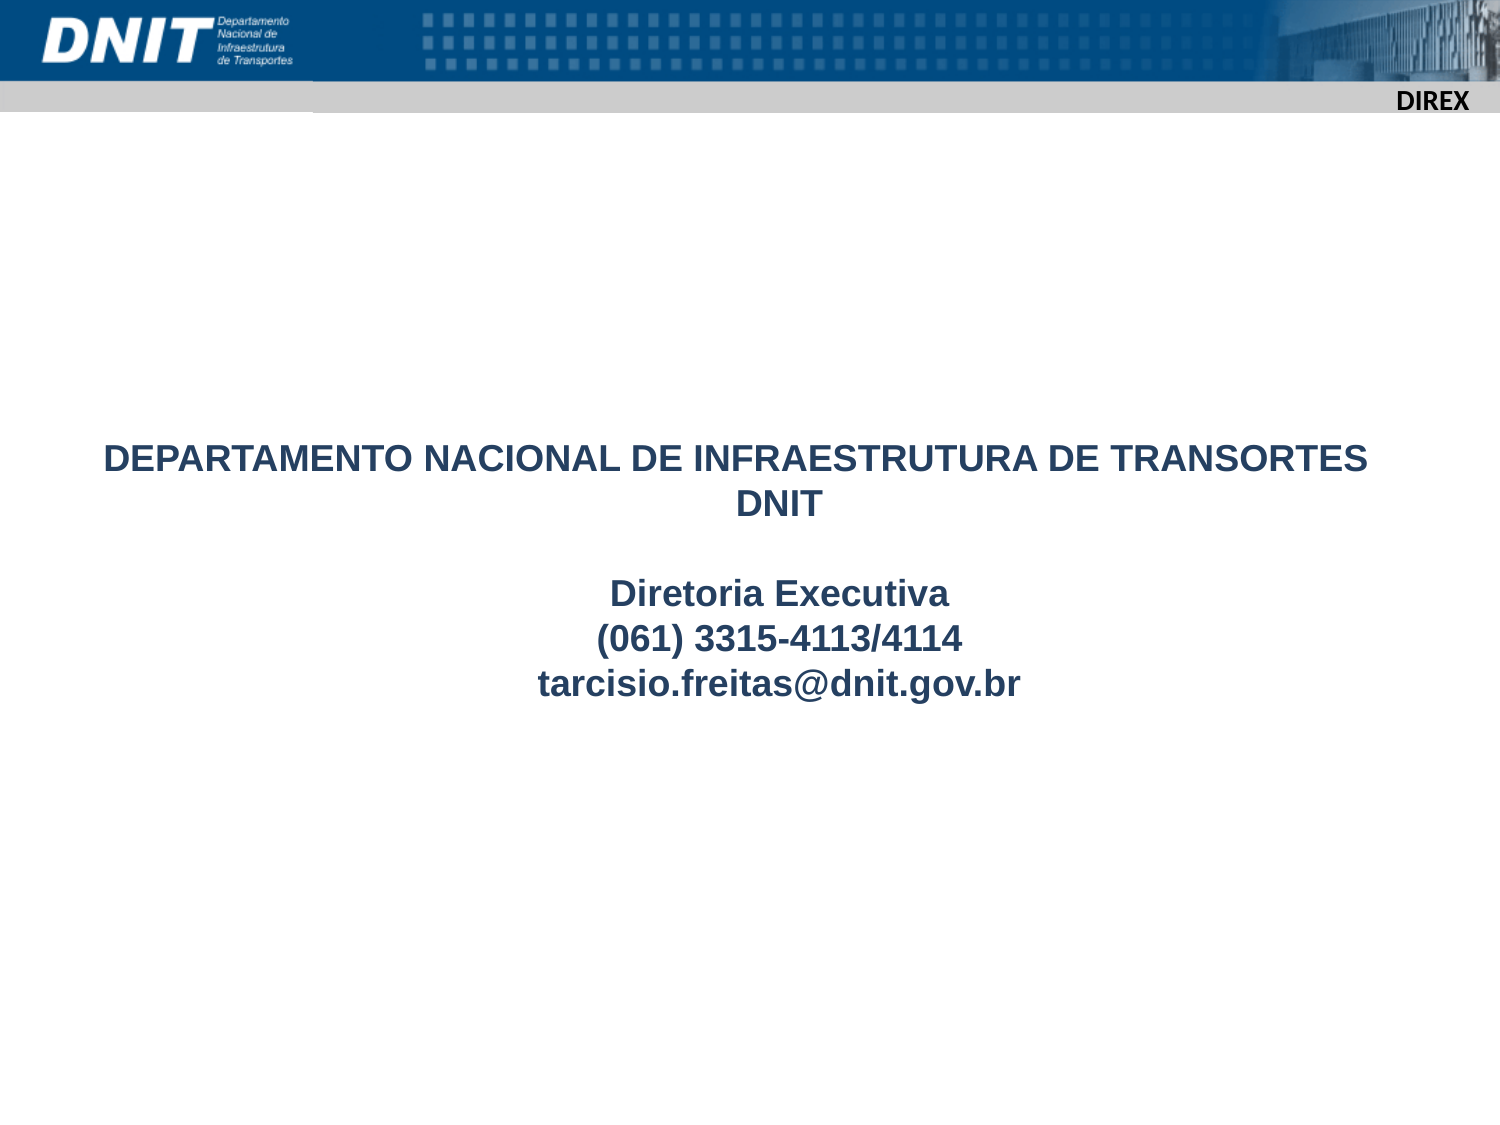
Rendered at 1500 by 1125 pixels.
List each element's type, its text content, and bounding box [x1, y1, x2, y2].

picture [0, 0, 1500, 113]
text_box DEPARTAMENTO NACIONAL DE INFRAESTRUTURA DE TRANSORTES DNIT Diretoria Executiva (061) 3315-4113/4114 tarcisio.freitas@dnit.gov.br [88, 574, 1471, 705]
